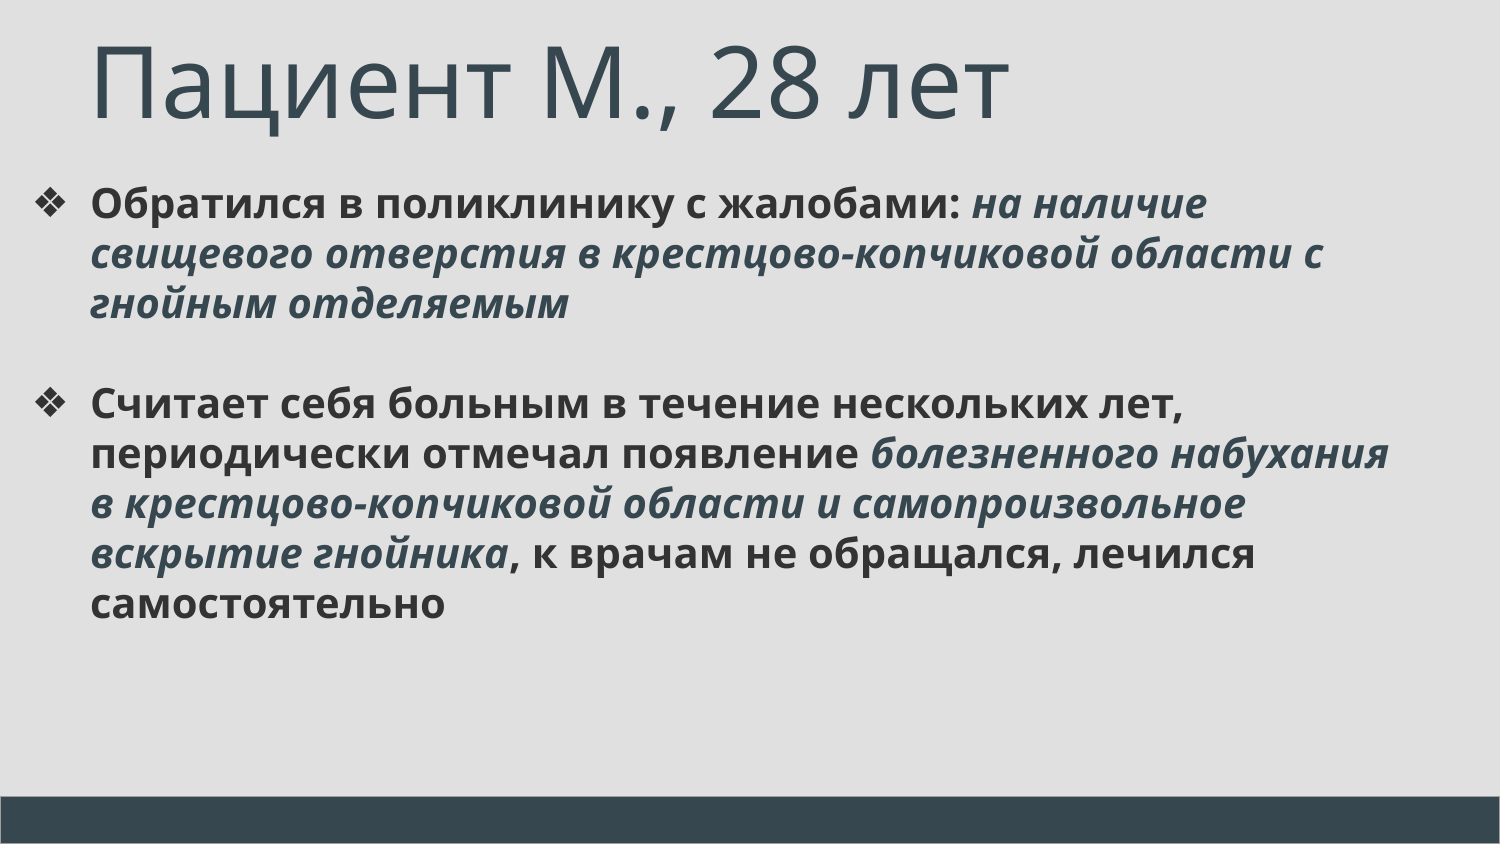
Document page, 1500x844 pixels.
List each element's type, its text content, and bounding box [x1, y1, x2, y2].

title Пациент М., 28 лет [74, 0, 1096, 161]
text_box [244, 530, 737, 596]
text_box Обратился в поликлинику с жалобами: на наличие свищевого отверстия в крестцово-копчиковой области с гнойным отделяемым Считает себя больным в течение нескольких лет, периодически отмечал появление болезненного набухания в крестцово-копчиковой области и самопроизвольное вскрытие гнойника, к врачам не обращался, лечился самостоятельно [0, 161, 1430, 674]
text_box [0, 796, 1500, 844]
